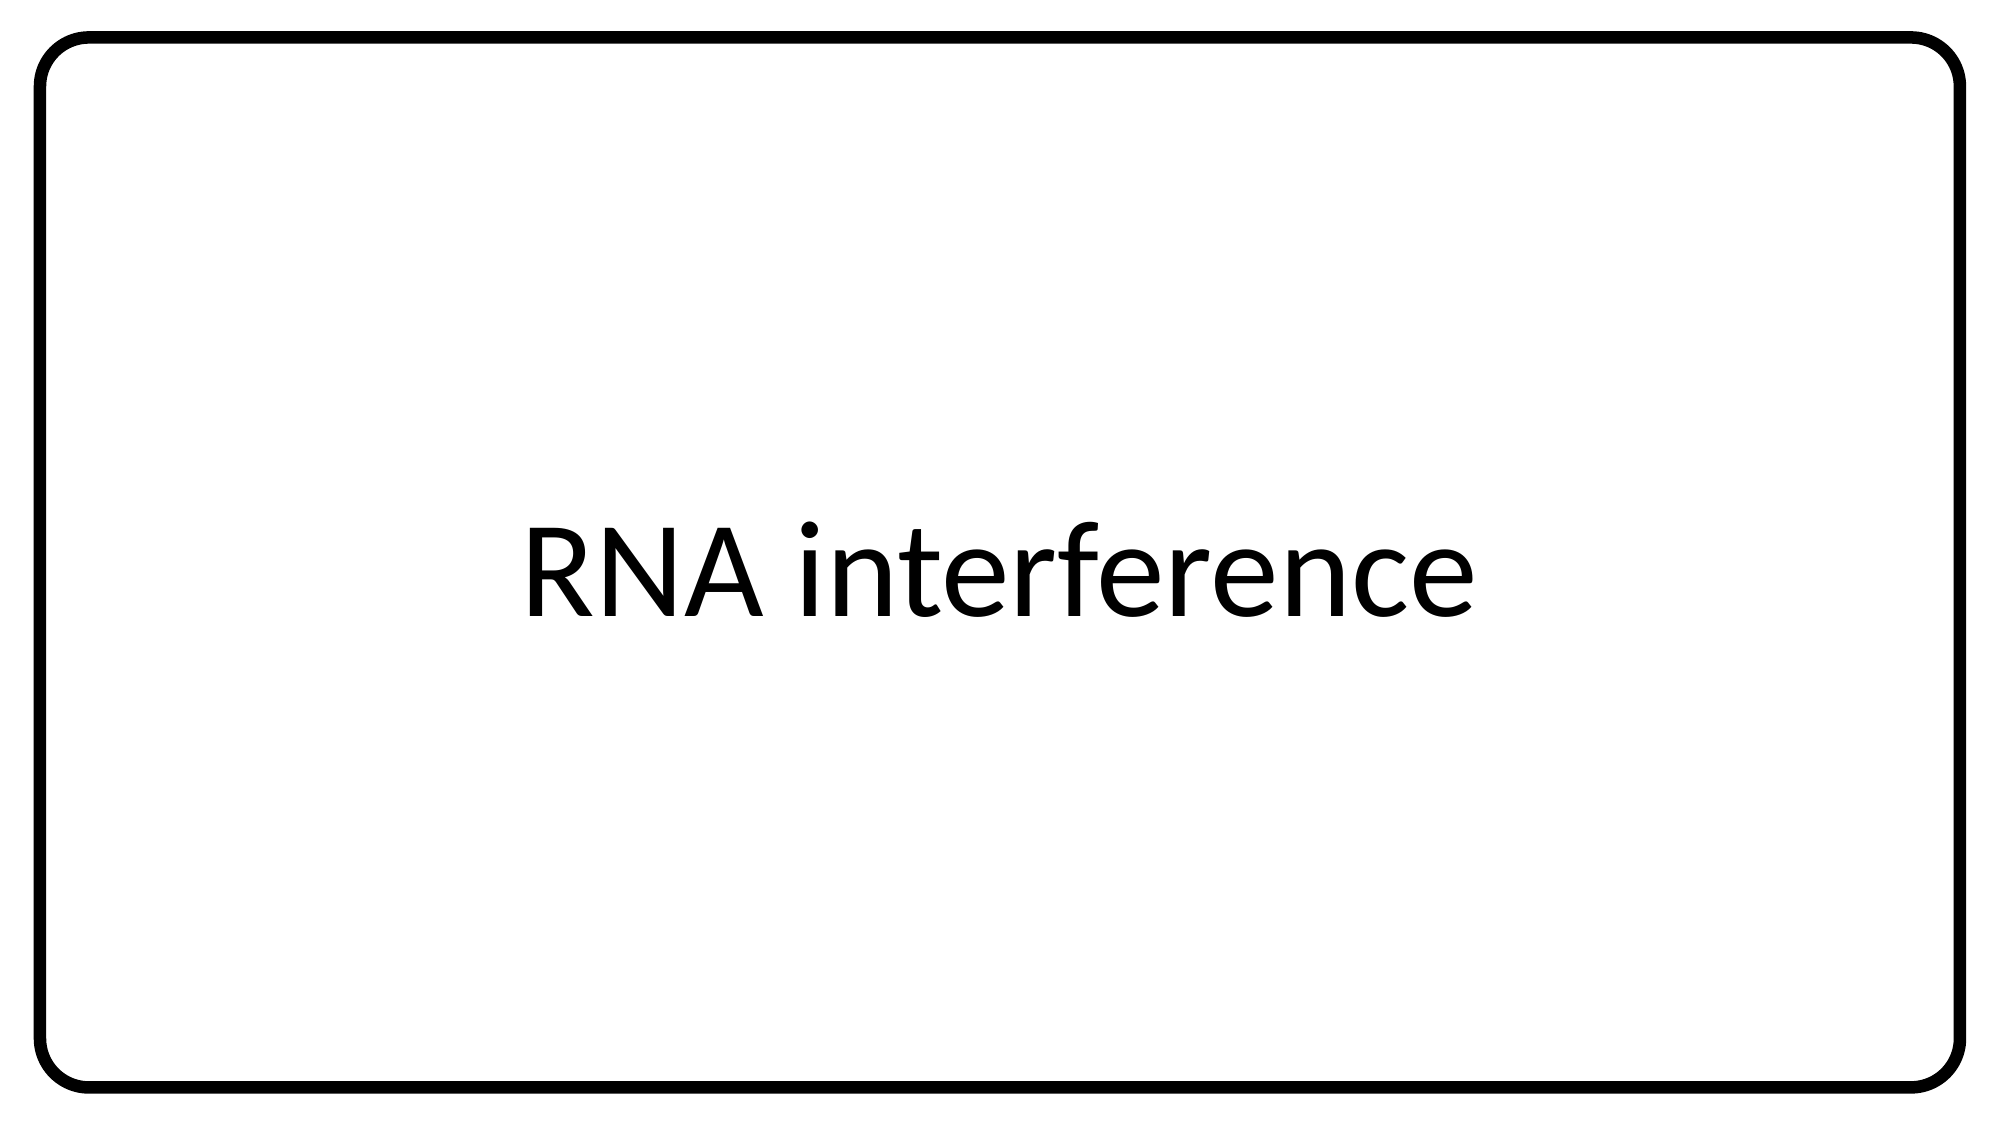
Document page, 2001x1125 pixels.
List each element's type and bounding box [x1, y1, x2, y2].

text_box [38, 36, 1962, 1089]
